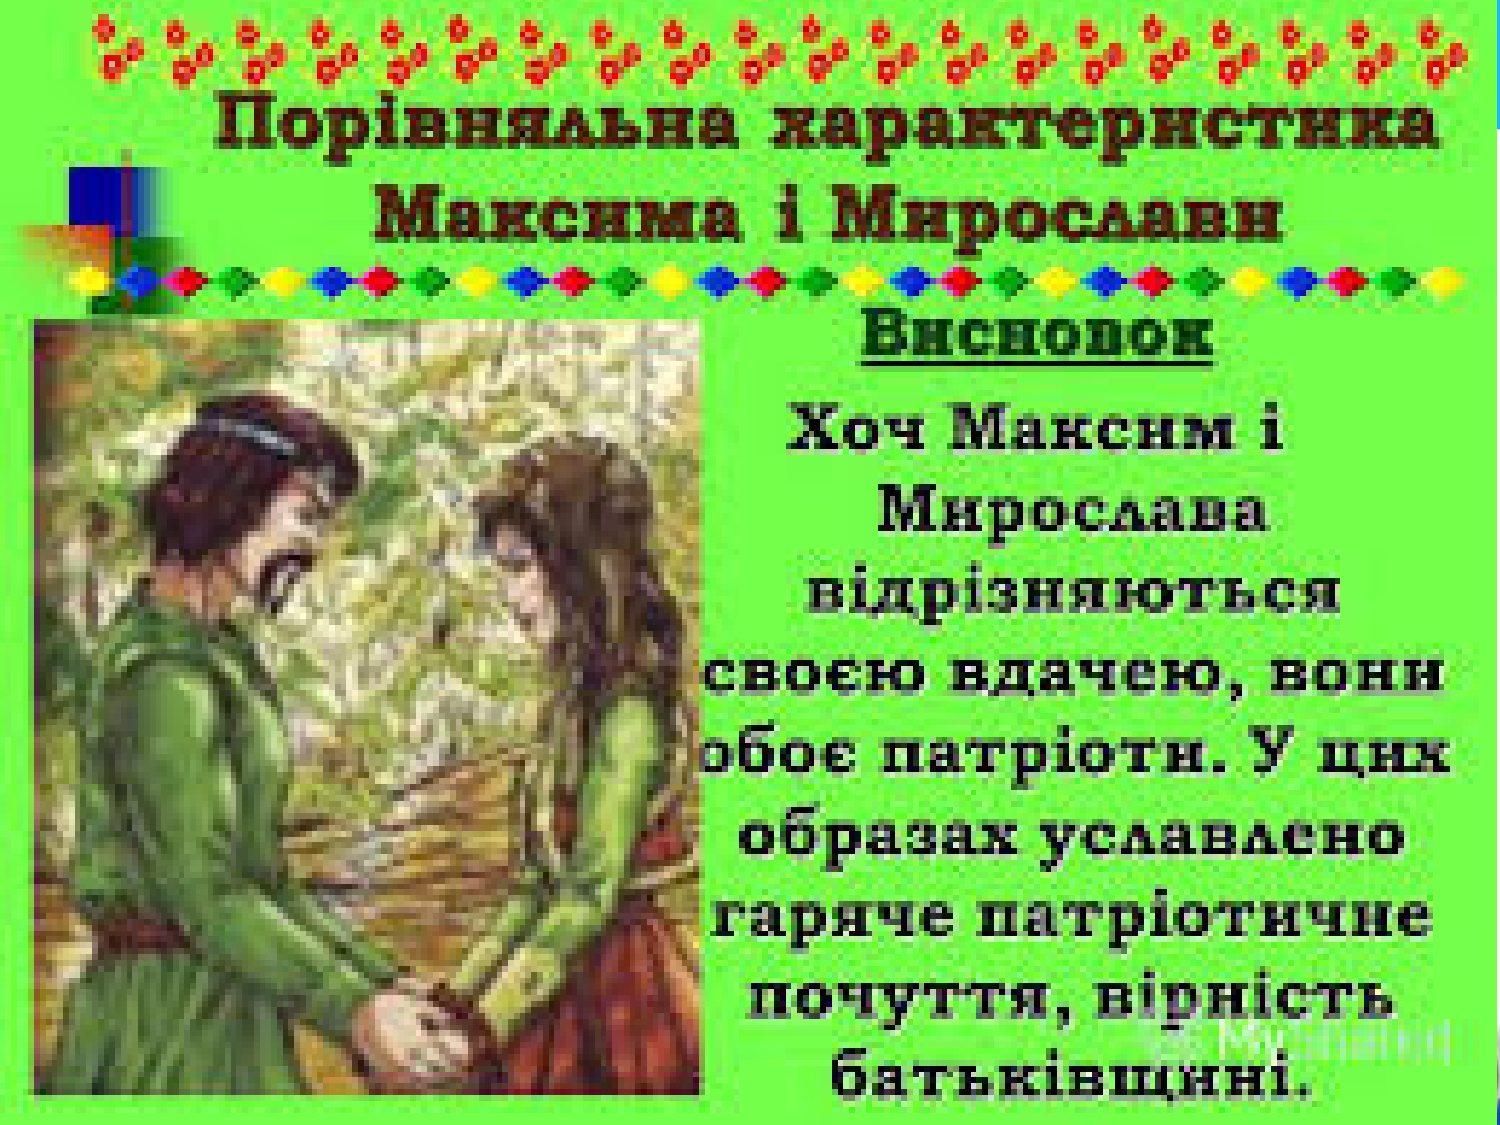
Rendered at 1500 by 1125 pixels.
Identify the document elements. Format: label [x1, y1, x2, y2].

list [0, 0, 1497, 1125]
